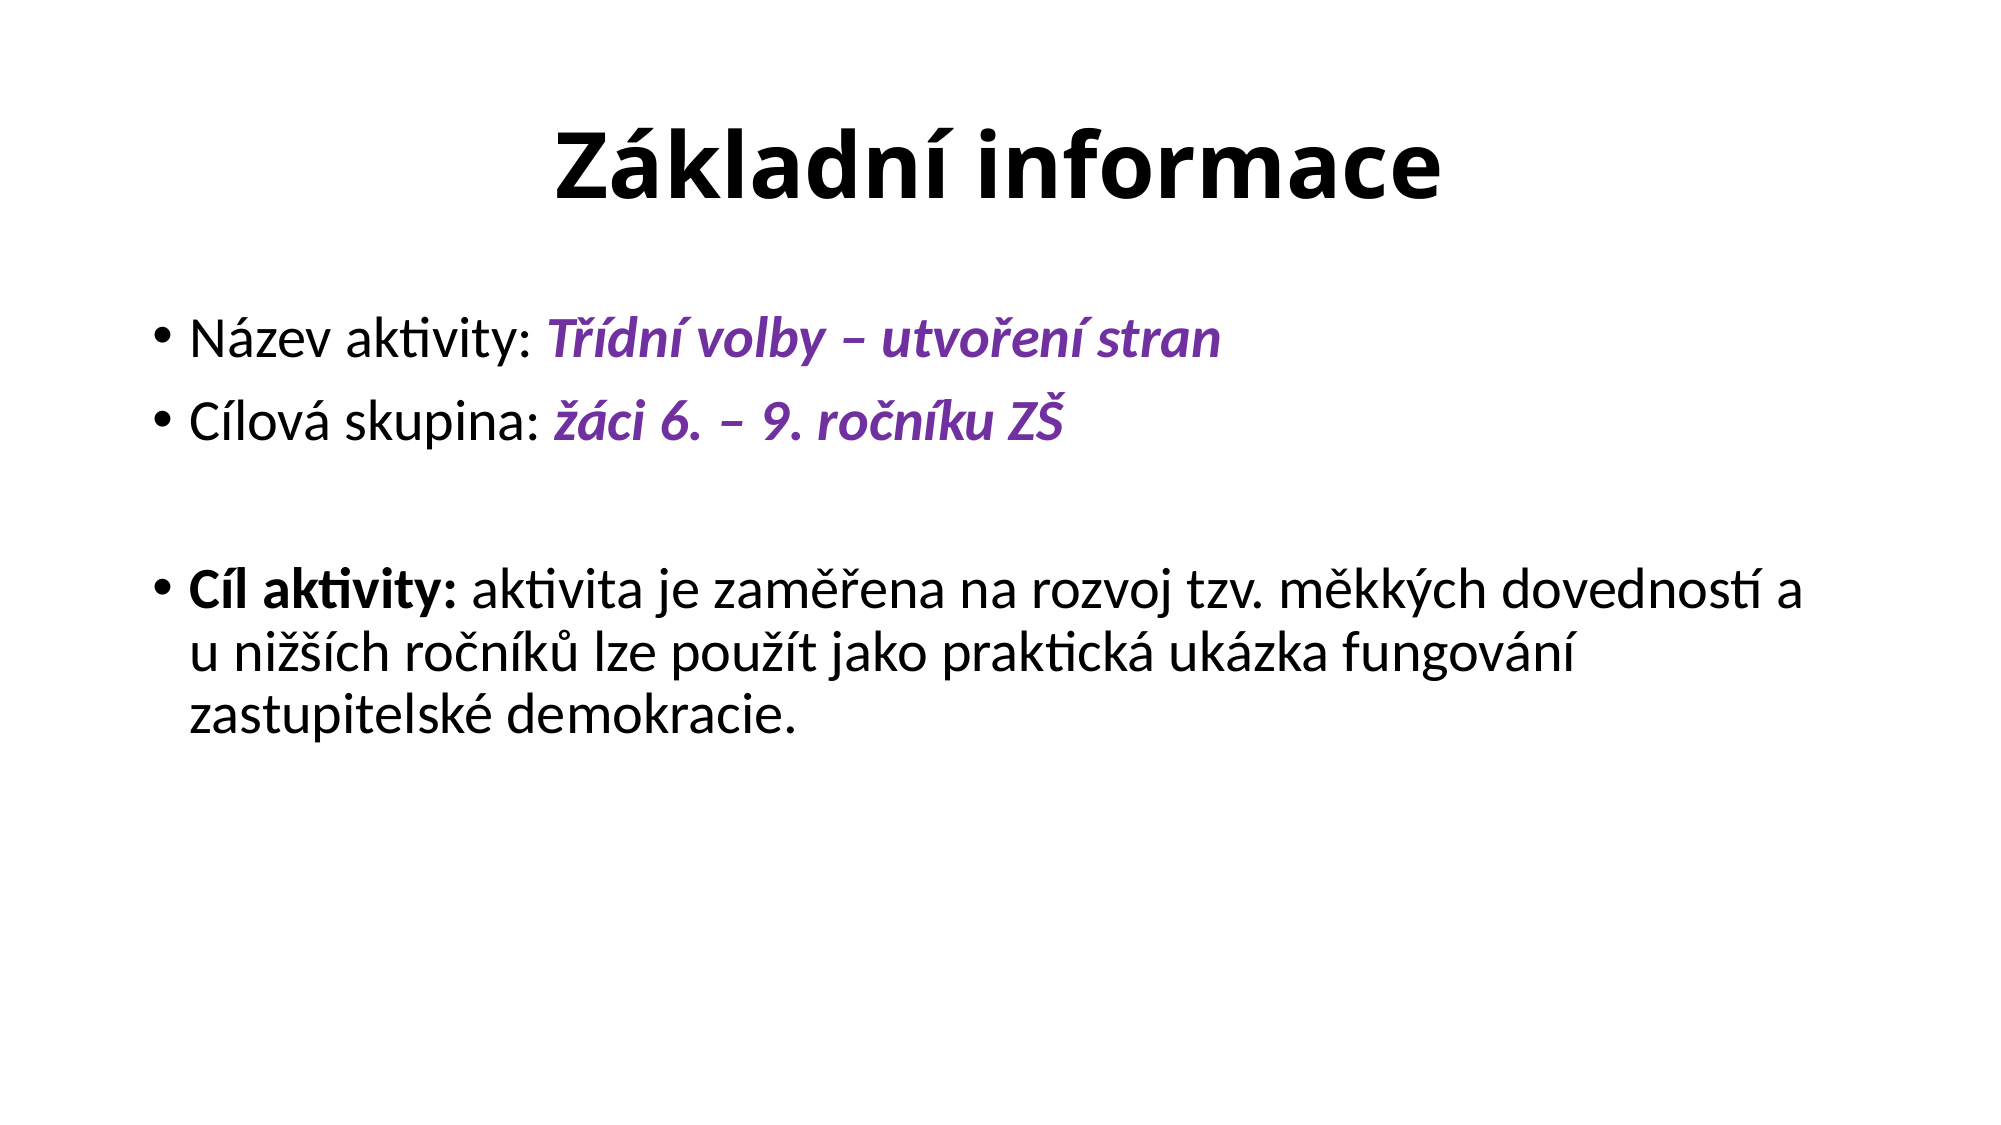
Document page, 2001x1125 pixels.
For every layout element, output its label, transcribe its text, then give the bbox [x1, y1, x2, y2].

list Název aktivity: Třídní volby – utvoření stran Cílová skupina: žáci 6. – 9. ročníku ZŠ Cíl aktivity: aktivita je zaměřena na rozvoj tzv. měkkých dovedností a u nižších ročníků lze použít jako praktická ukázka fungování zastupitelské demokracie. [137, 299, 1863, 1014]
title Základní informace [137, 59, 1863, 278]
